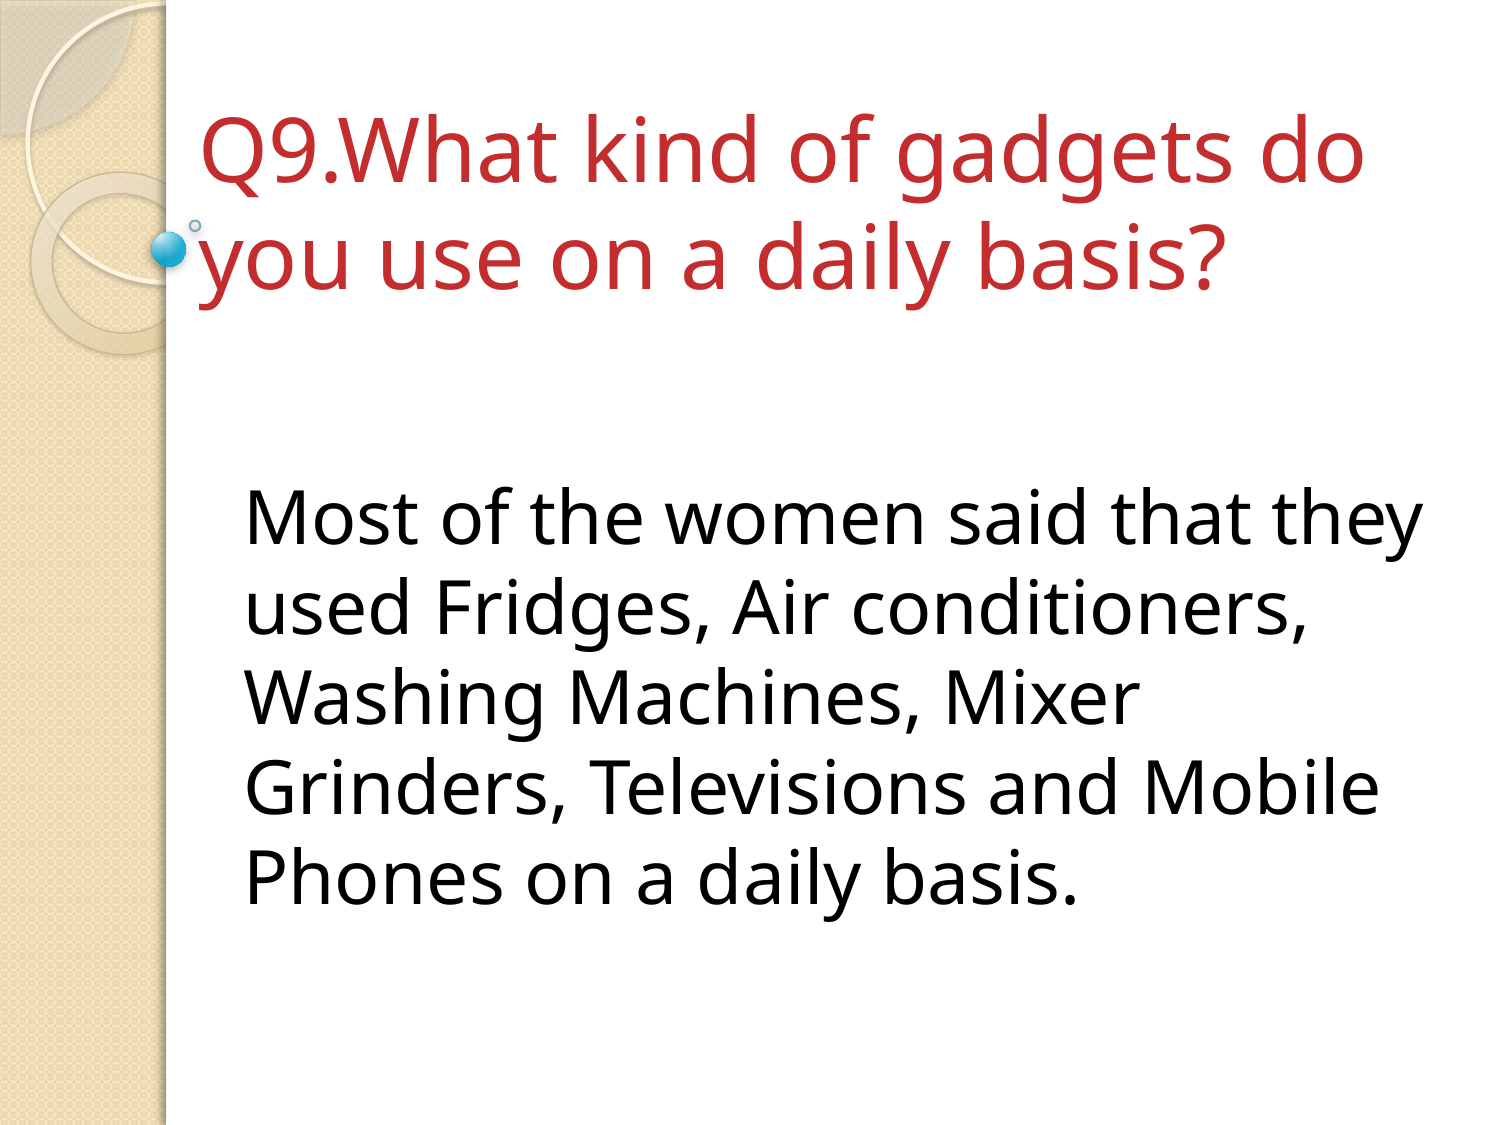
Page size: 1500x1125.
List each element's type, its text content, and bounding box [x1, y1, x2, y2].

subtitle Most of the women said that they used Fridges, Air conditioners, Washing Machines, Mixer Grinders, Televisions and Mobile Phones on a daily basis. [223, 469, 1459, 757]
title Q9.What kind of gadgets do you use on a daily basis? [183, 73, 1459, 316]
